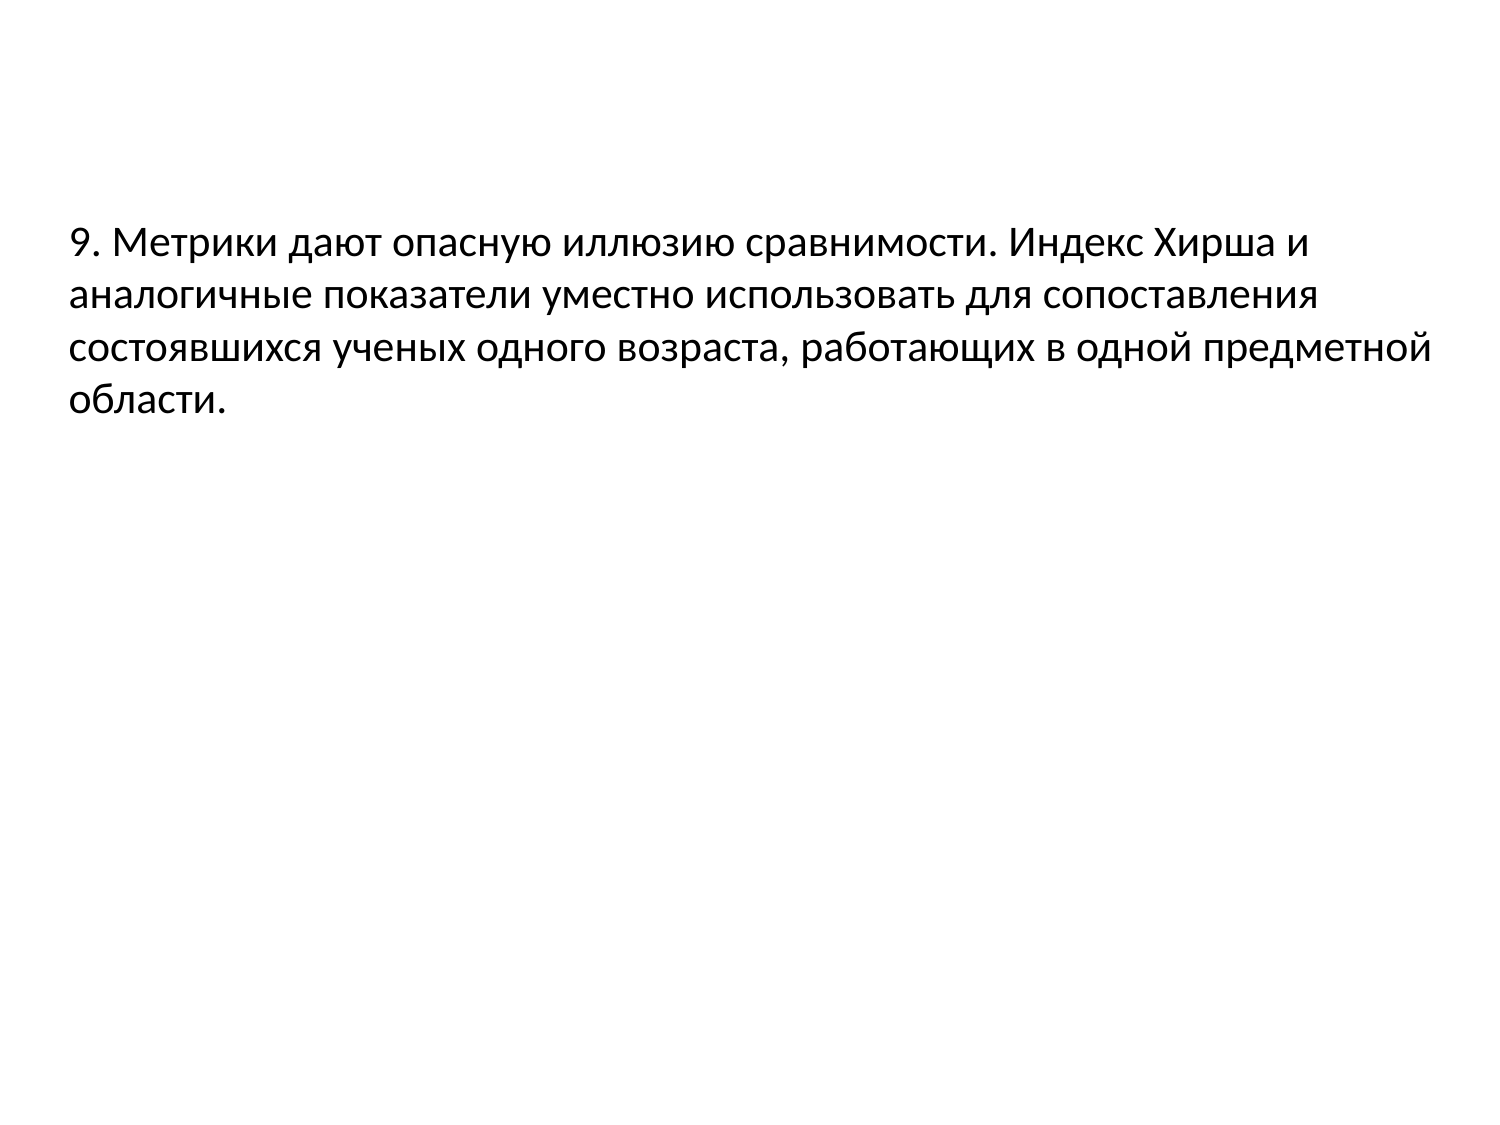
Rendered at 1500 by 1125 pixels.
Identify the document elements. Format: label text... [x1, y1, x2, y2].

text_box 9. Метрики дают опасную иллюзию сравнимости. Индекс Хирша и аналогичные показатели уместно использовать для сопоставления состоявшихся ученых одного возраста, работающих в одной предметной области. [53, 205, 1451, 535]
